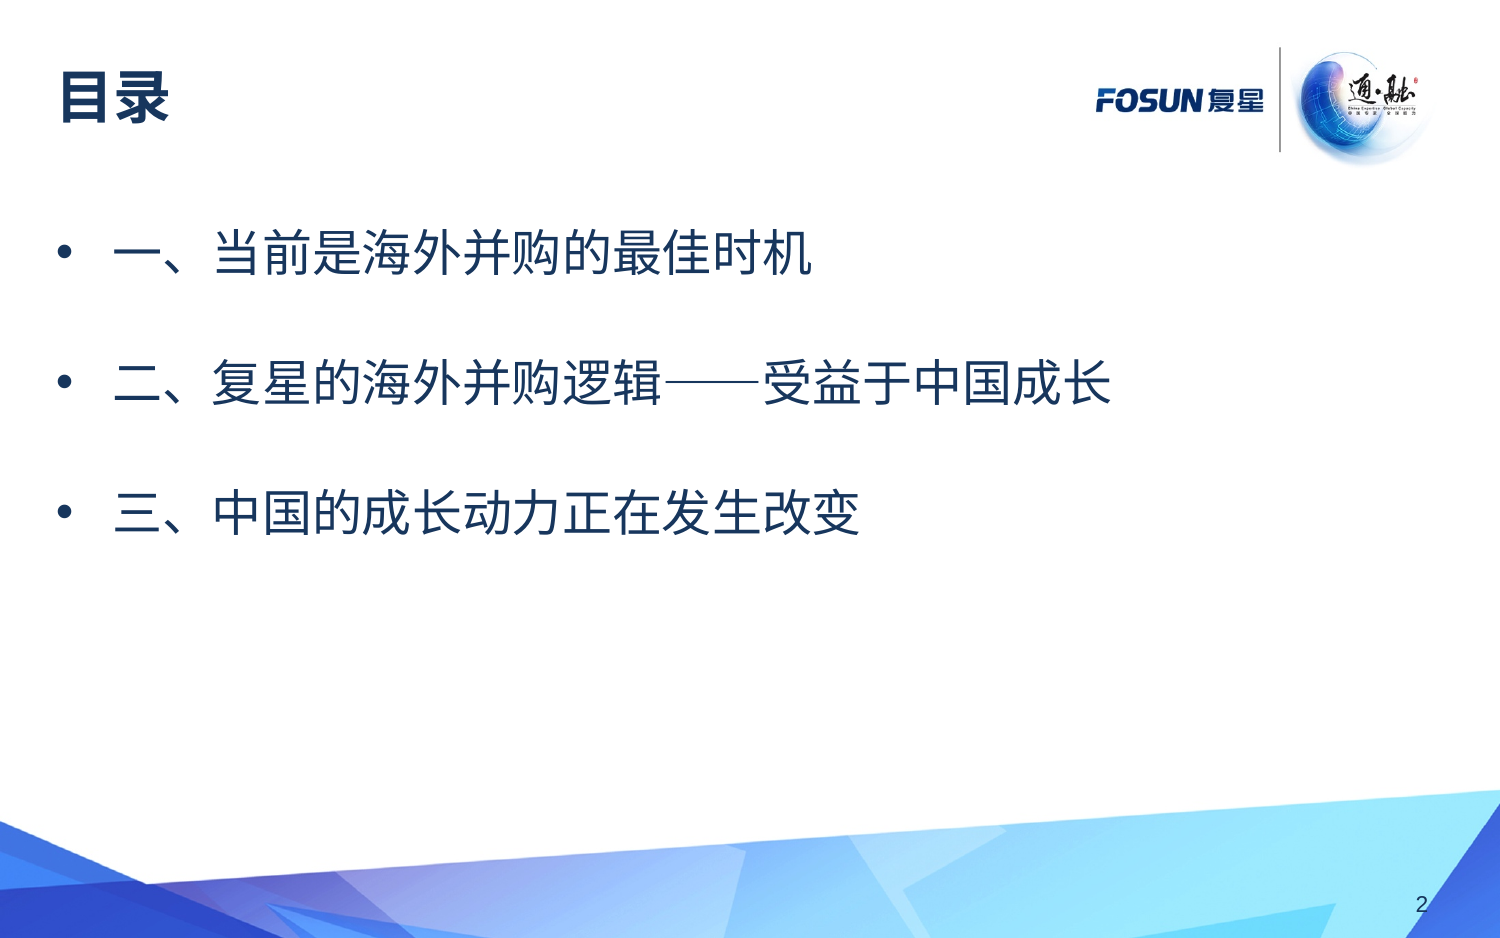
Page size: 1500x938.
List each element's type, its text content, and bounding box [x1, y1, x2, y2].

list 一、当前是海外并购的最佳时机 二、复星的海外并购逻辑——受益于中国成长 三、中国的成长动力正在发生改变 [40, 153, 1460, 883]
picture [0, 0, 1500, 938]
slide_number 2 [1400, 882, 1459, 933]
title 目录 [40, 37, 1090, 153]
